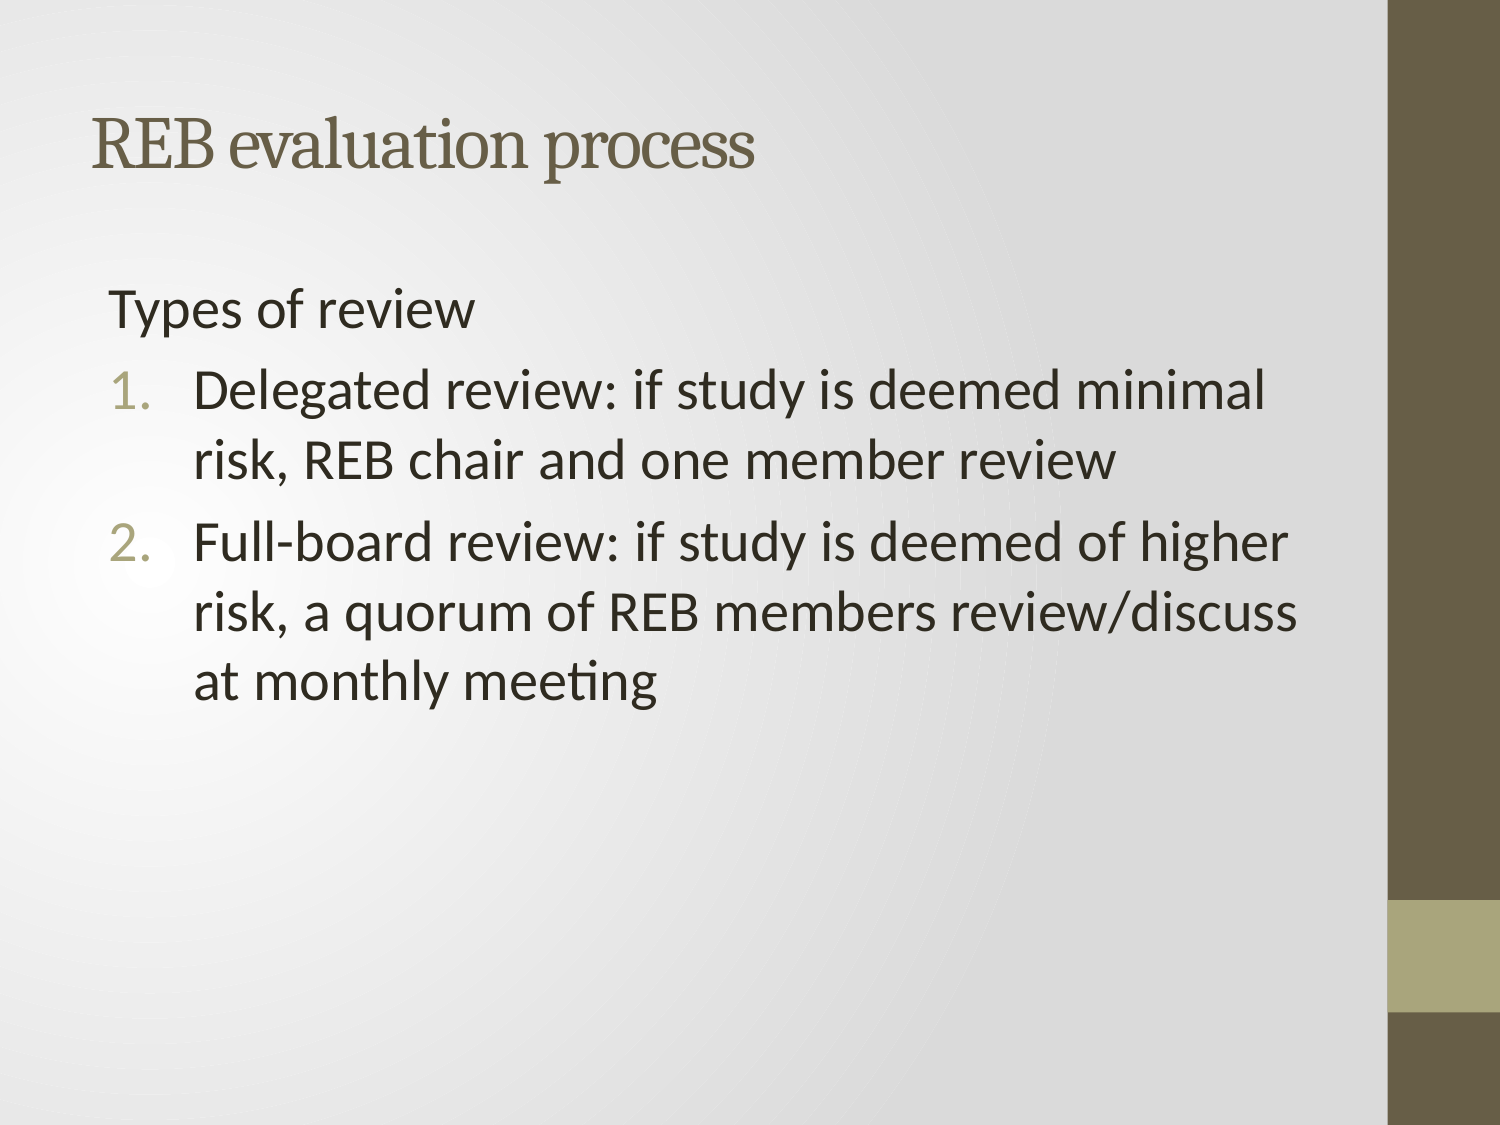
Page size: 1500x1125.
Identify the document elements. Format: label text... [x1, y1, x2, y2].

list Types of review Delegated review: if study is deemed minimal risk, REB chair and one member review Full-board review: if study is deemed of higher risk, a quorum of REB members review/discuss at monthly meeting [75, 262, 1325, 1050]
title REB evaluation process [75, 45, 1325, 233]
